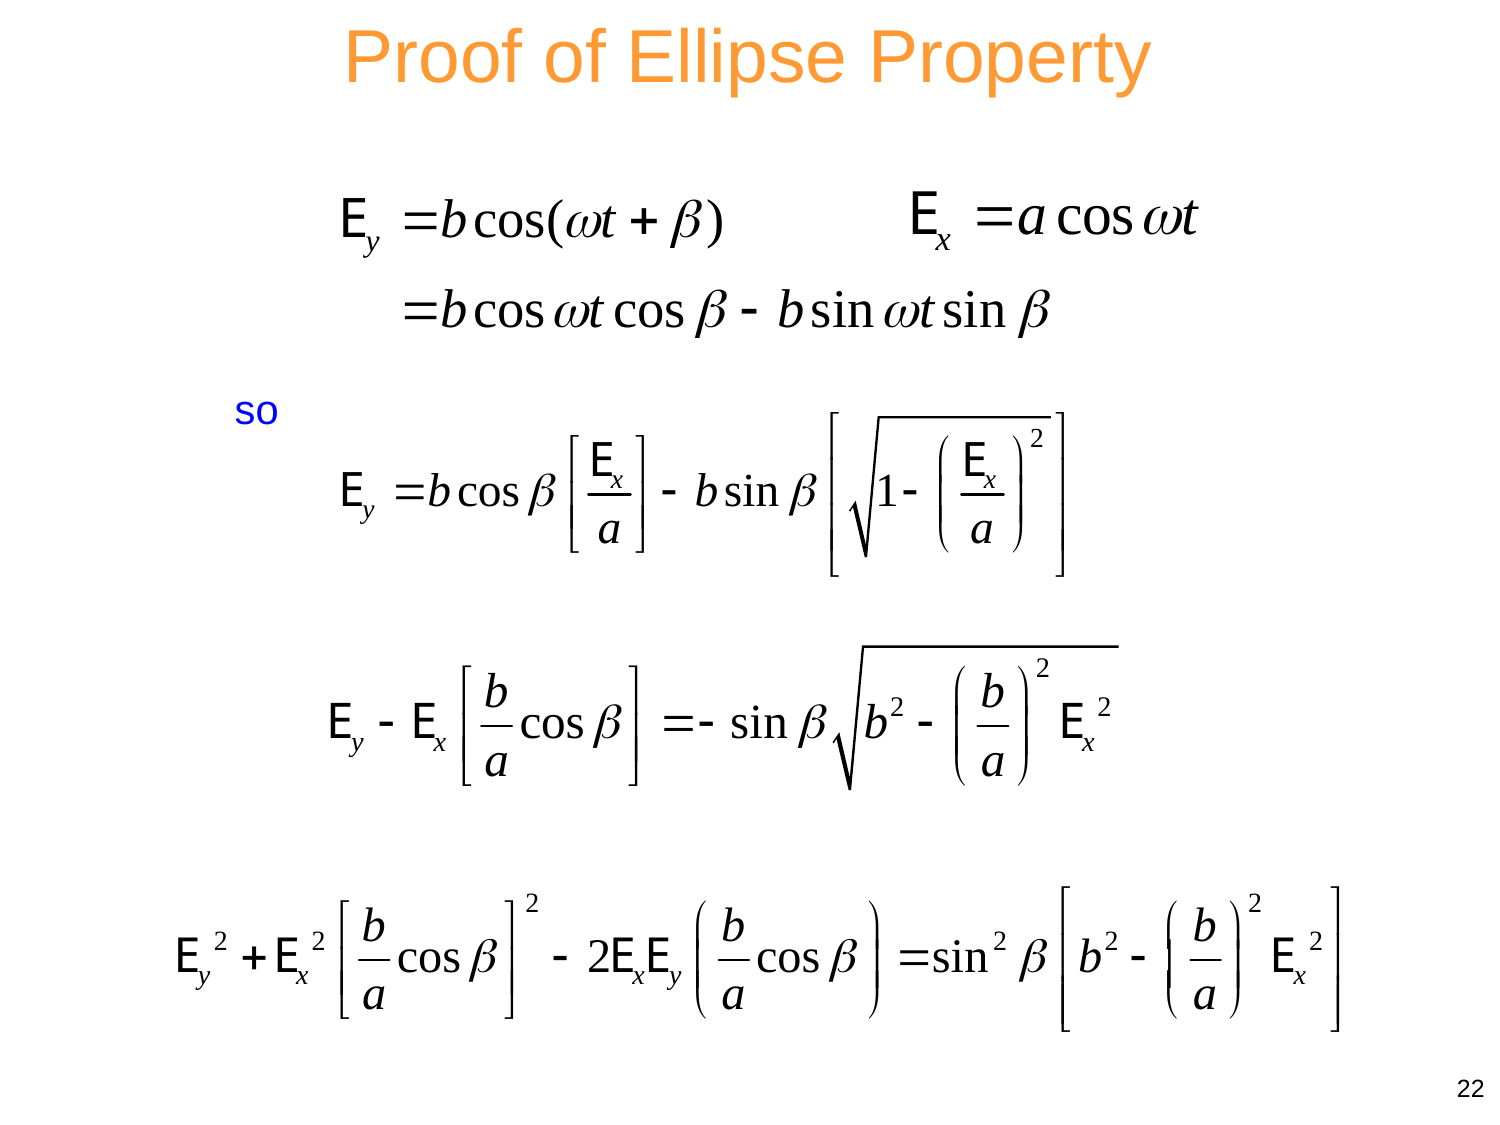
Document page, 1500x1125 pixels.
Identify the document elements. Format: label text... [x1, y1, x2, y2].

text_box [901, 175, 1210, 266]
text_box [168, 878, 1361, 1041]
slide_number 22 [1187, 1050, 1500, 1125]
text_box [321, 635, 1130, 800]
text_box so [219, 375, 319, 441]
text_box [333, 403, 1085, 587]
text_box Proof of Ellipse Property [39, 0, 1457, 105]
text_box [333, 185, 1065, 350]
